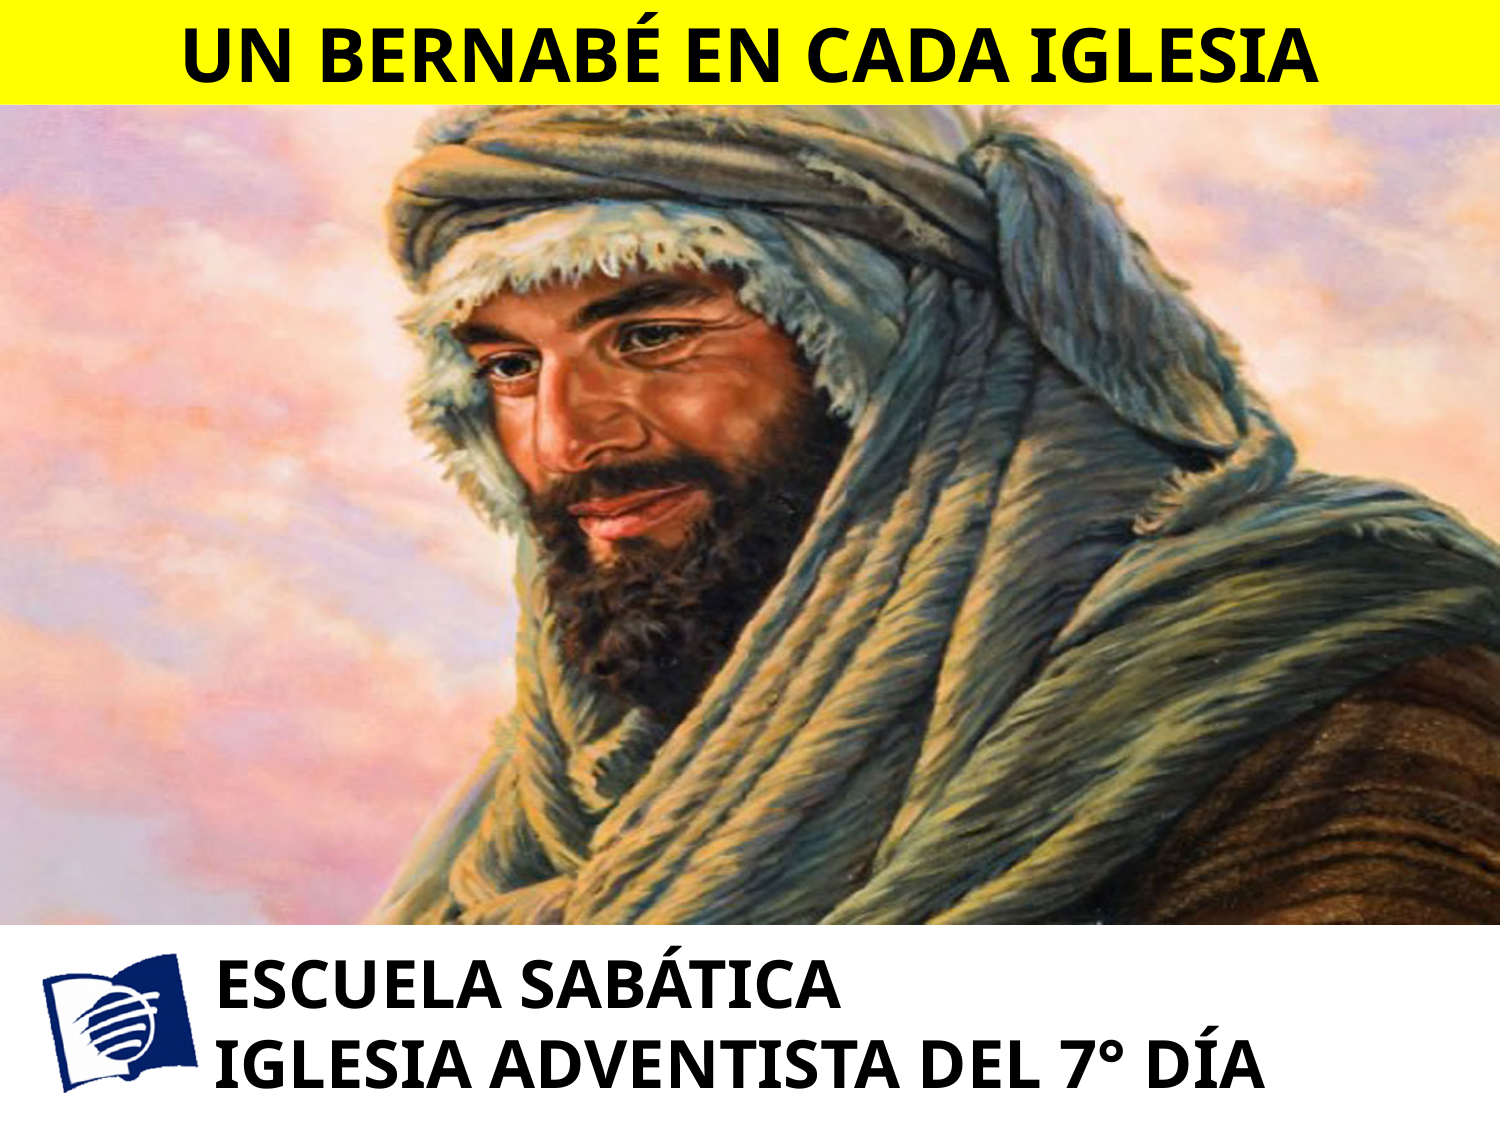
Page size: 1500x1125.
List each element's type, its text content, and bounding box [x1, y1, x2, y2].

picture [38, 941, 200, 1103]
text_box ESCUELA SABÁTICA IGLESIA ADVENTISTA DEL 7° DÍA [199, 934, 1500, 1109]
picture [0, 105, 1500, 925]
text_box UN BERNABÉ EN CADA IGLESIA [0, 0, 1500, 105]
